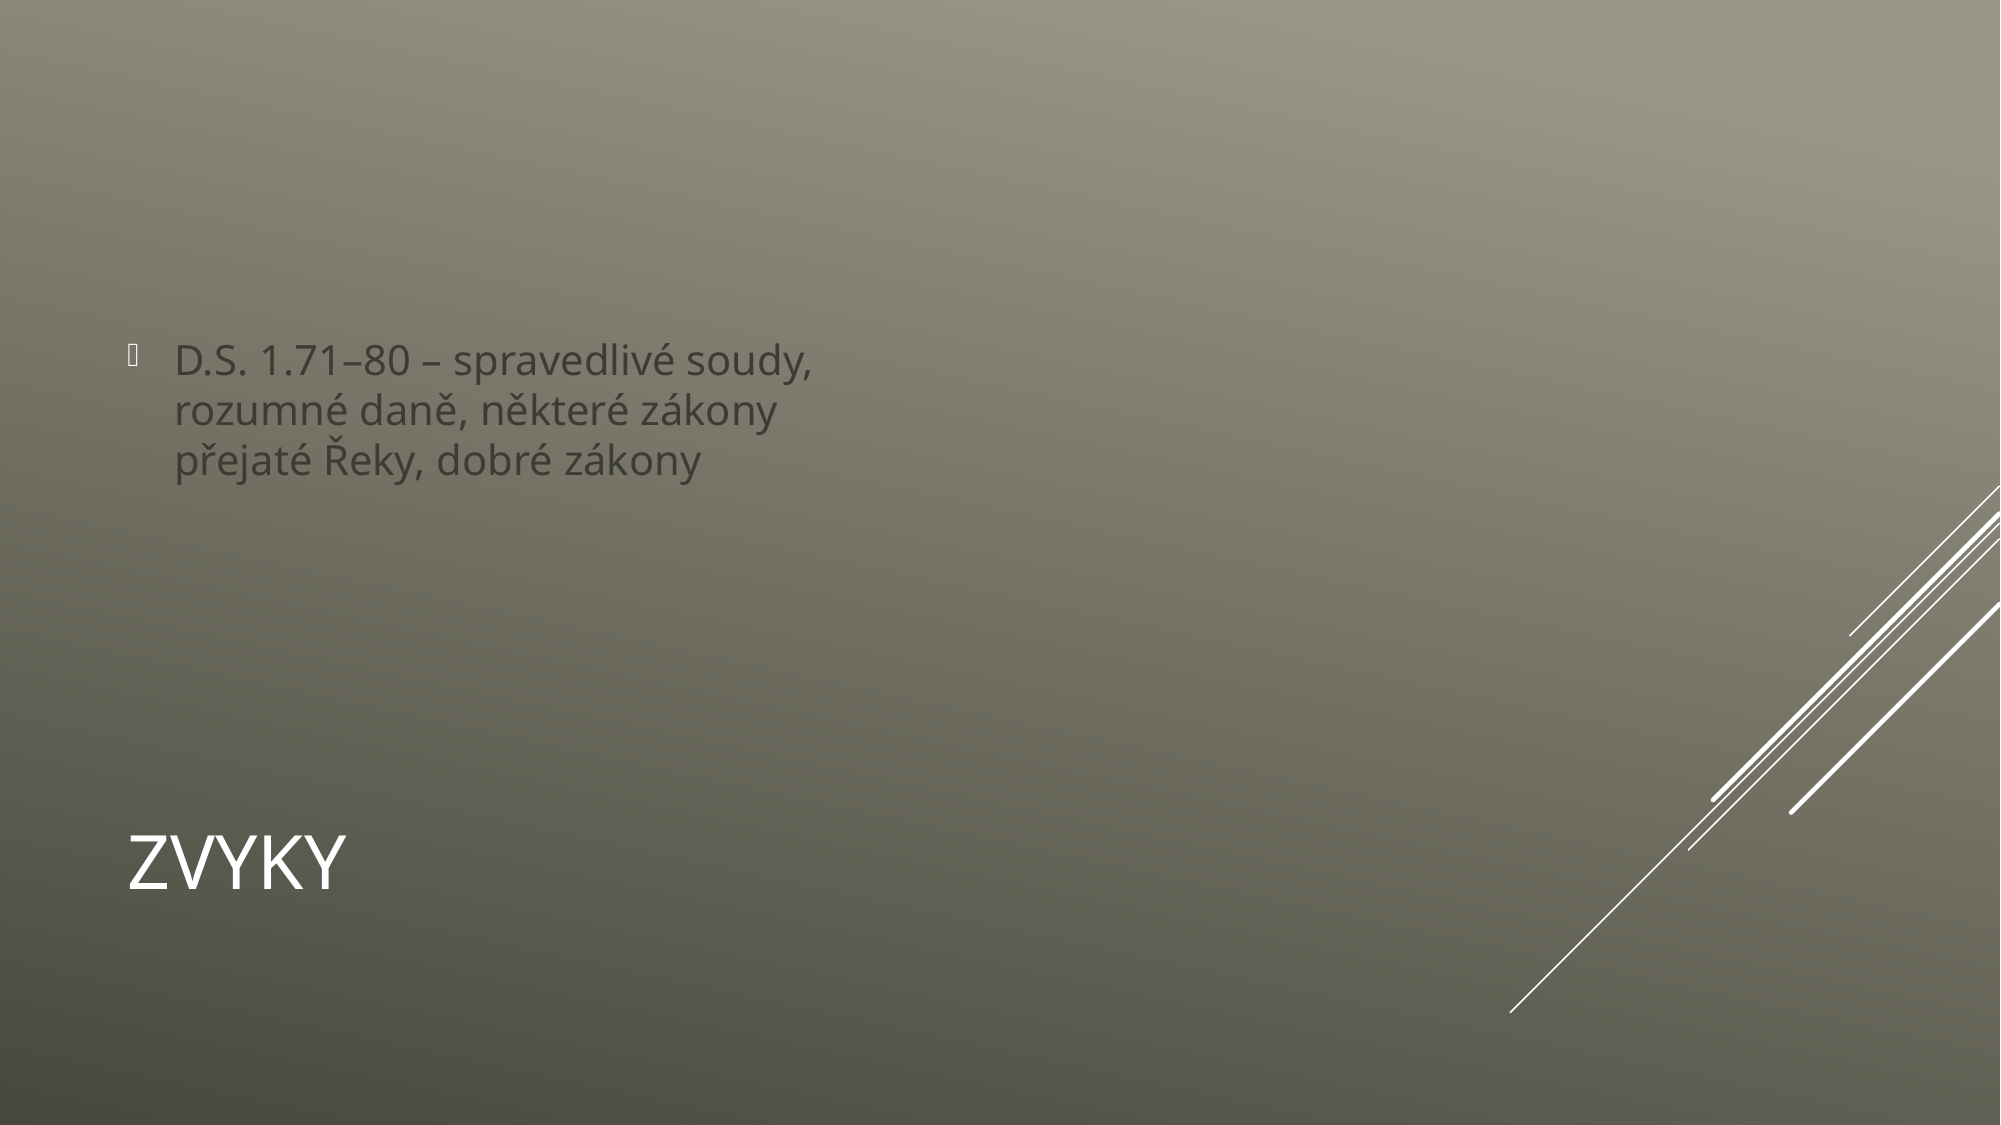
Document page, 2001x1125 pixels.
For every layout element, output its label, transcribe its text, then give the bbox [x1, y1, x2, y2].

list D.S. 1.71–80 – spravedlivé soudy, rozumné daně, některé zákony přejaté Řeky, dobré zákony [112, 112, 923, 706]
title zvyky [112, 736, 1513, 984]
